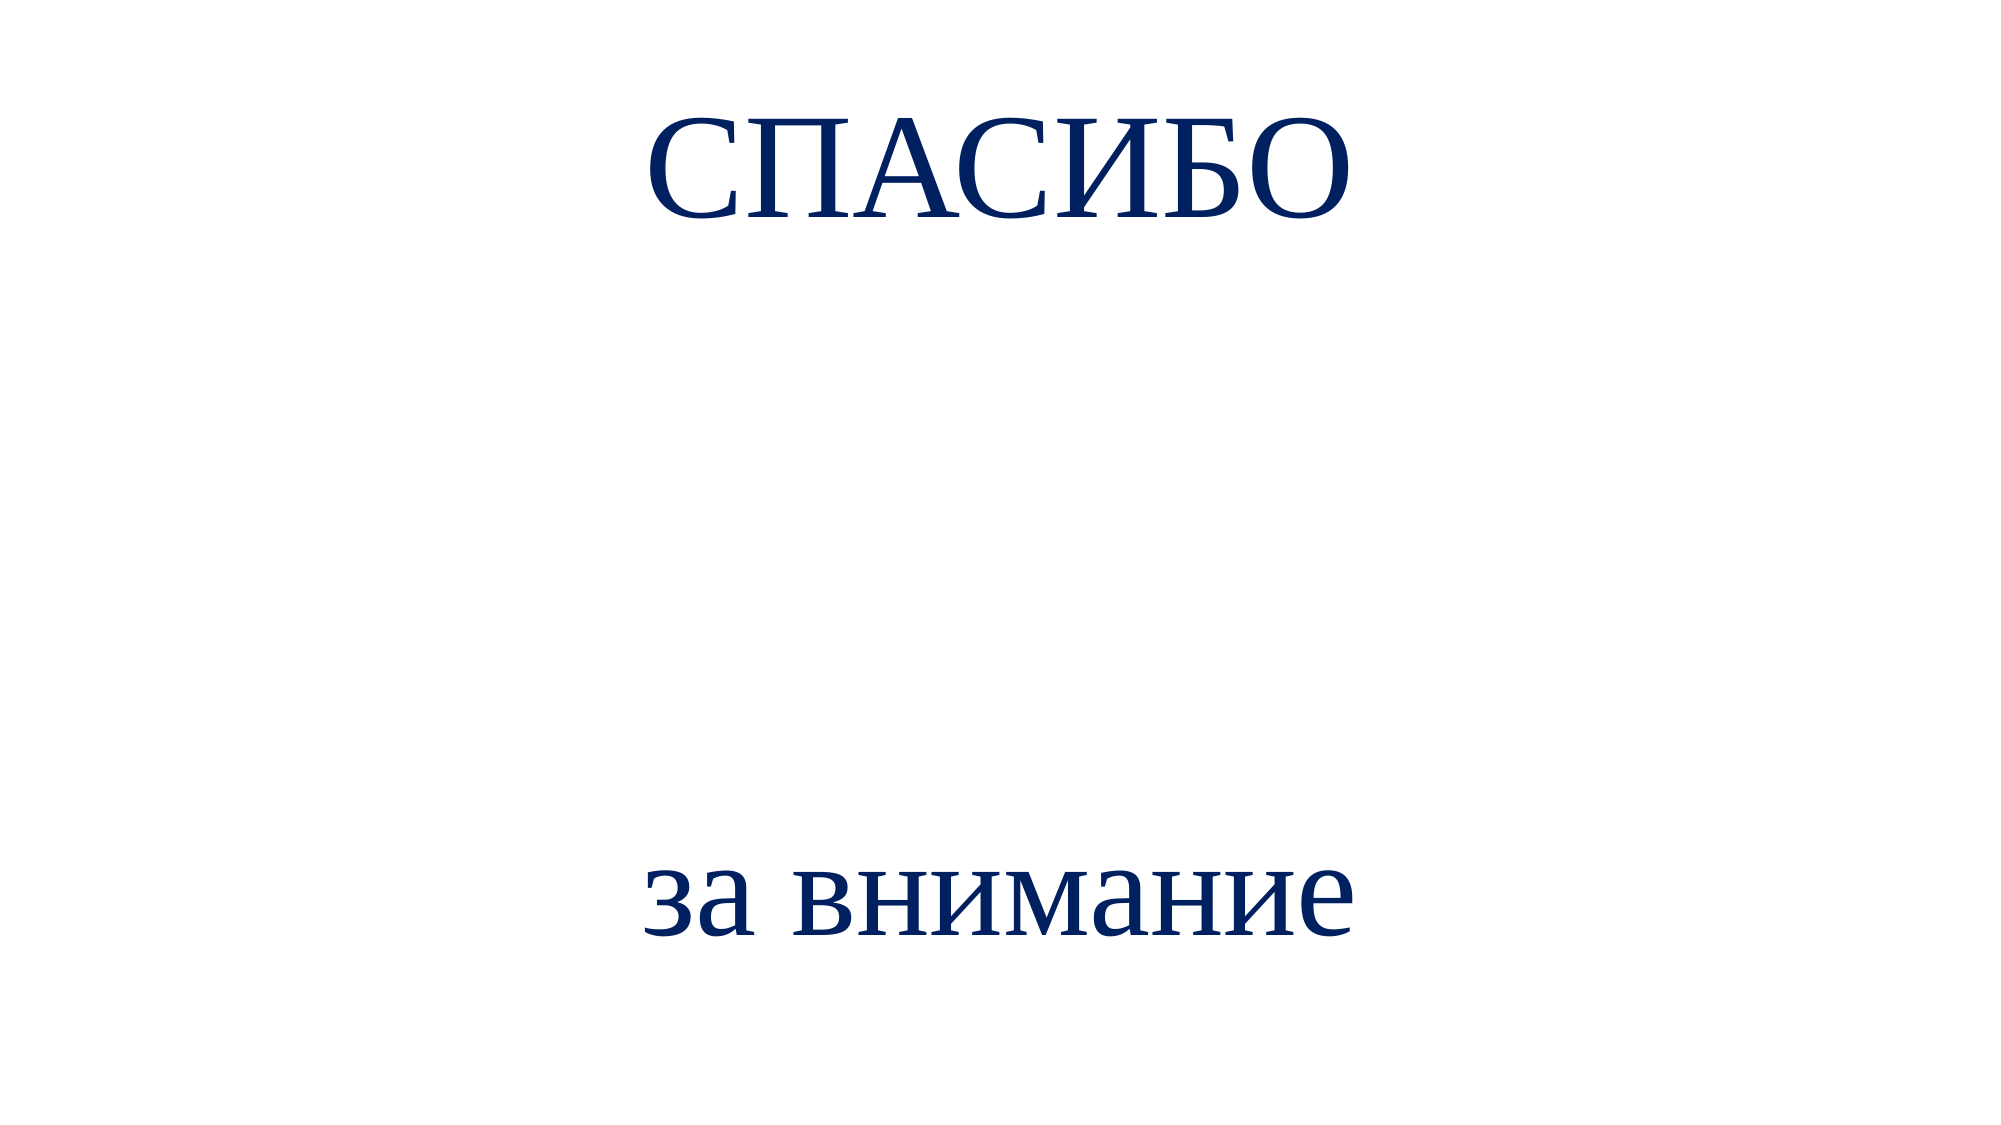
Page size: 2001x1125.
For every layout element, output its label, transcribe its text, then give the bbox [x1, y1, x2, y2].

title СПАСИБО [137, 59, 1863, 278]
list за внимание [137, 299, 1863, 1014]
